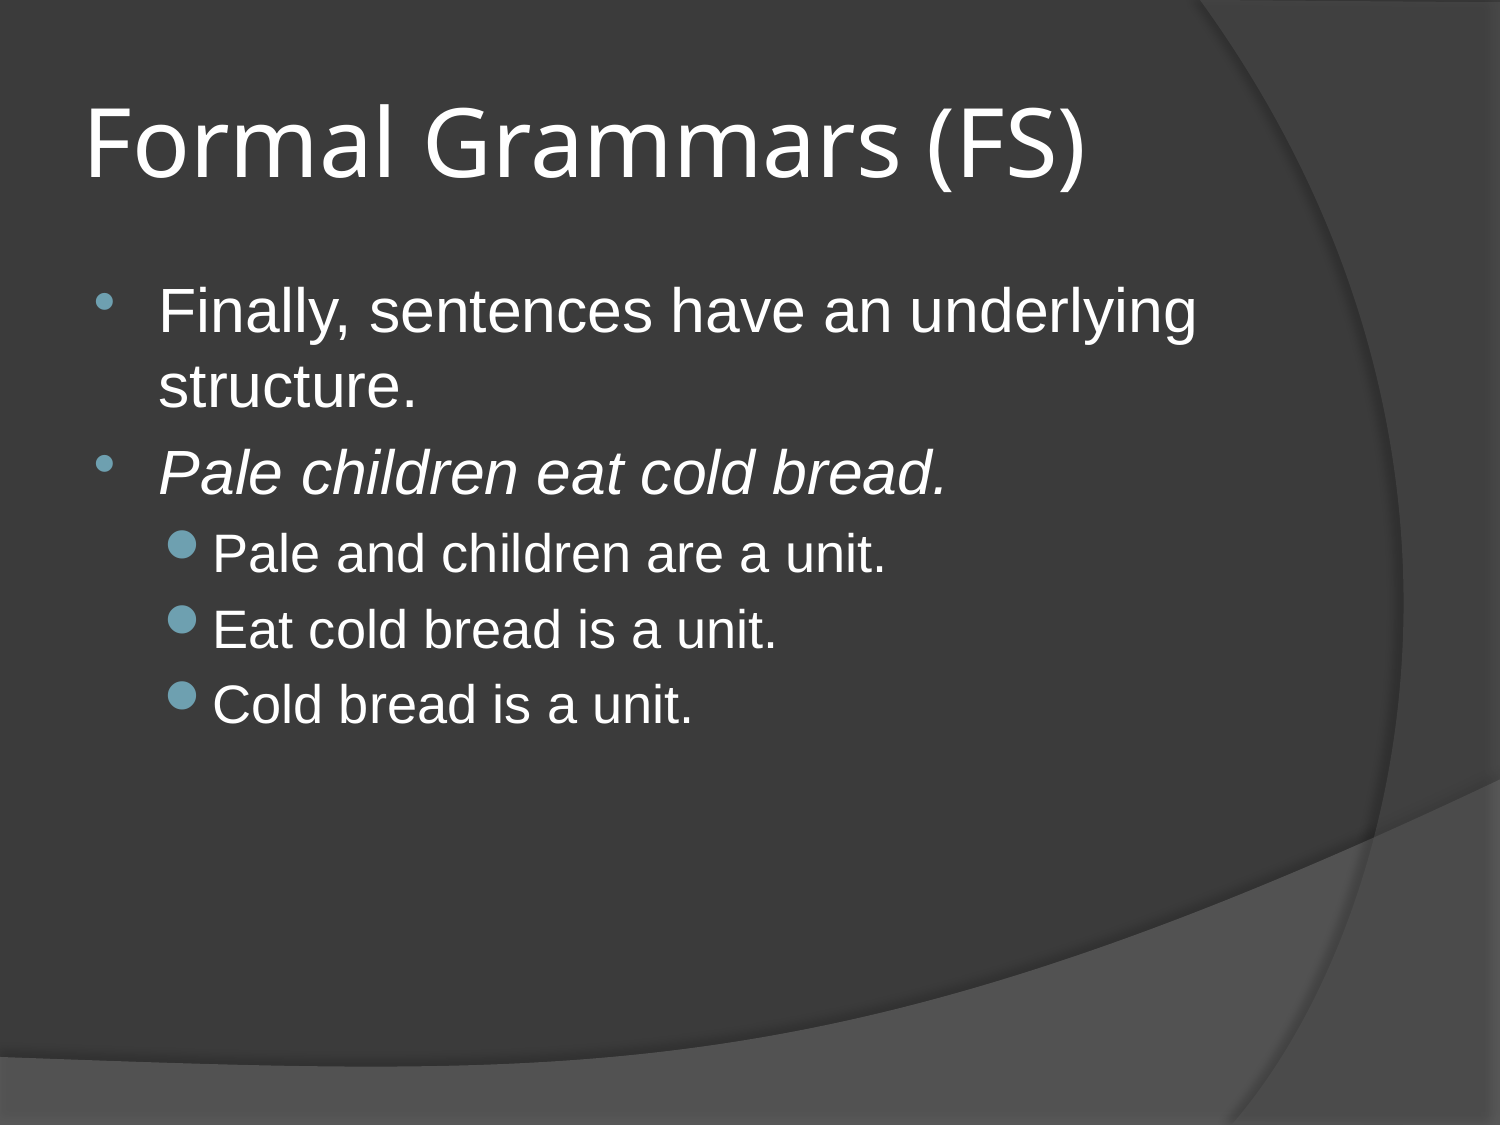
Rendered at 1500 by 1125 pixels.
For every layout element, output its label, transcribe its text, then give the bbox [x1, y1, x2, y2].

title Formal Grammars (FS) [75, 45, 1300, 233]
list Finally, sentences have an underlying structure. Pale children eat cold bread. Pale and children are a unit. Eat cold bread is a unit. Cold bread is a unit. [75, 262, 1300, 1005]
